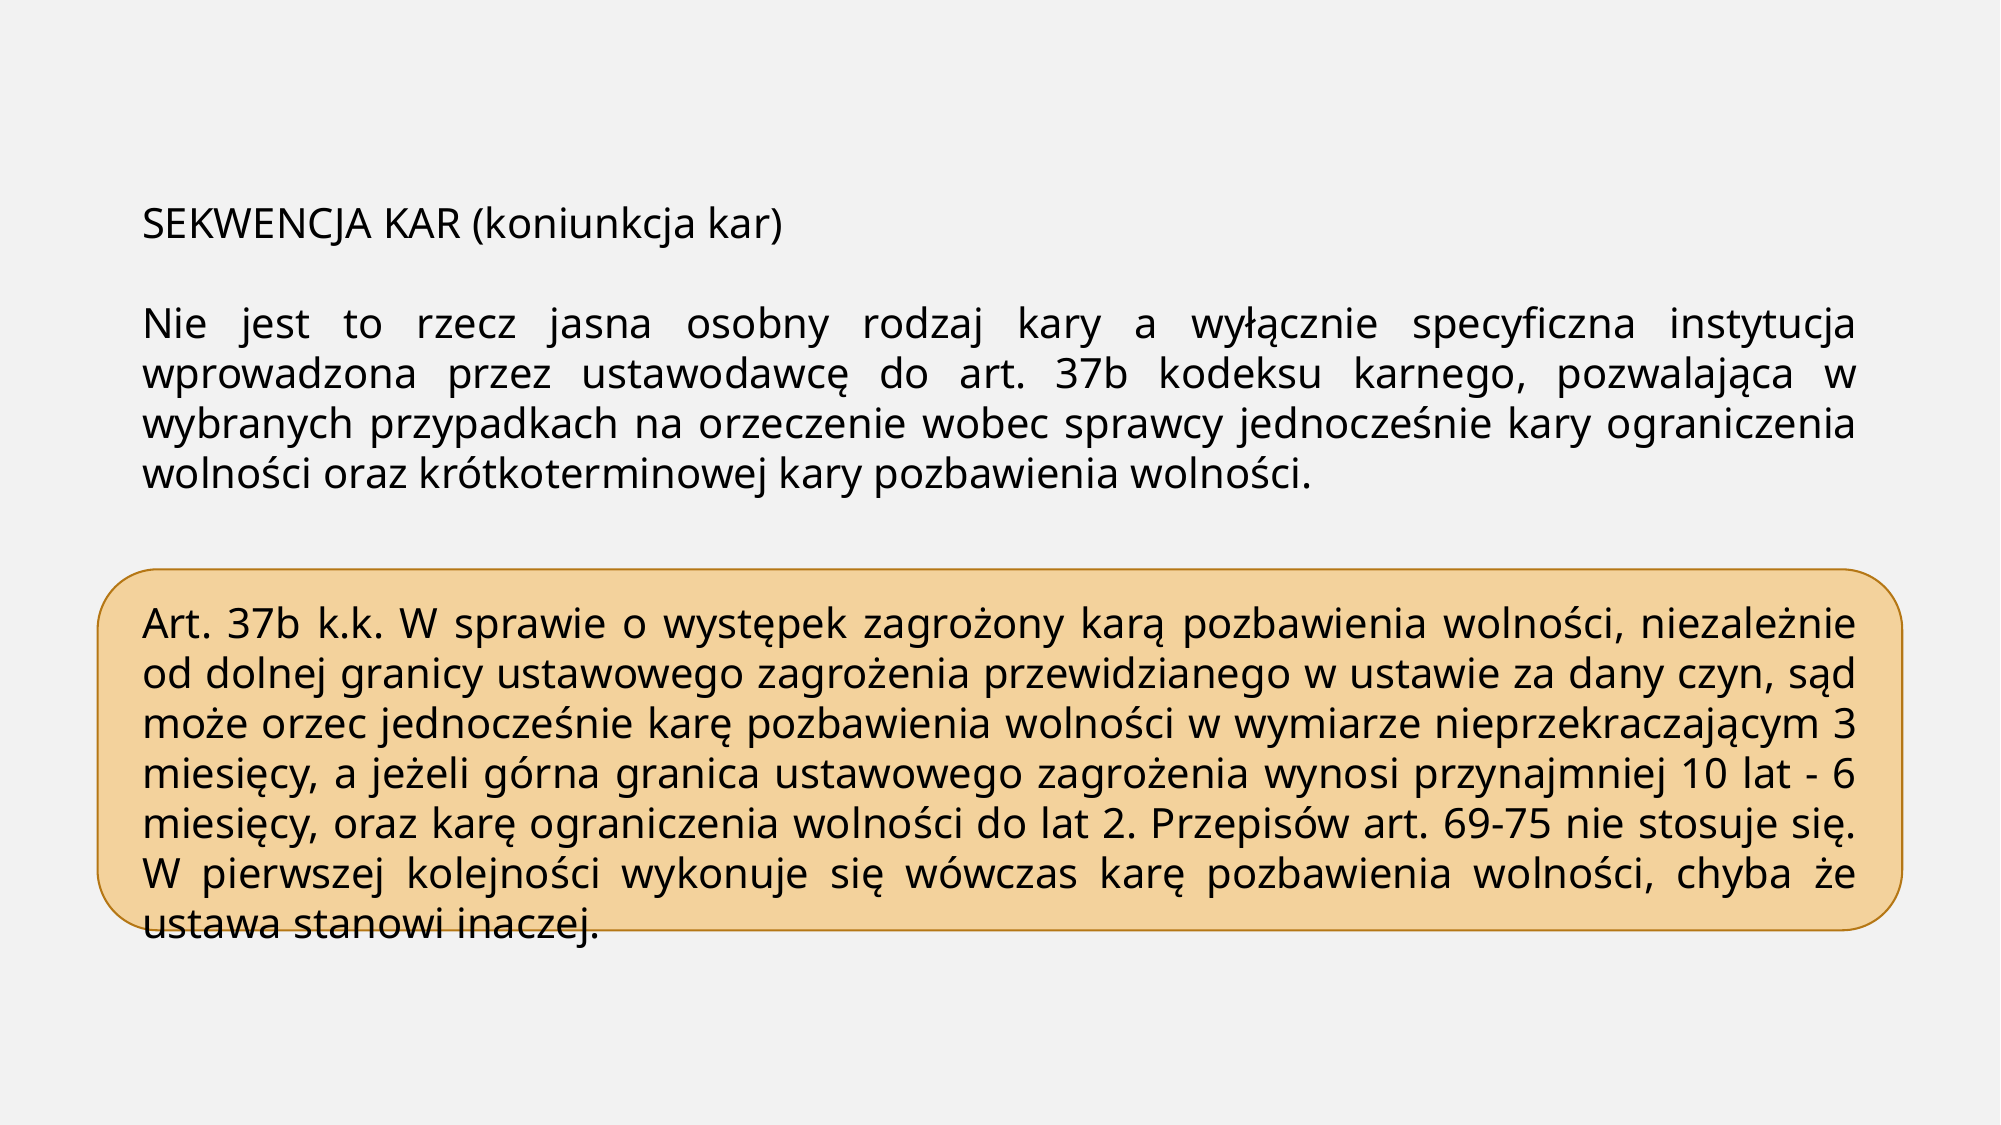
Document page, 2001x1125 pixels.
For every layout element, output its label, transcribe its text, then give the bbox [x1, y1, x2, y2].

text_box [1873, 576, 1904, 923]
text_box SEKWENCJA KAR (koniunkcja kar) Nie jest to rzecz jasna osobny rodzaj kary a wyłącznie specyficzna instytucja wprowadzona przez ustawodawcę do art. 37b kodeksu karnego, pozwalająca w wybranych przypadkach na orzeczenie wobec sprawcy jednocześnie kary ograniczenia wolności oraz krótkoterminowej kary pozbawienia wolności. Art. 37b k.k. W sprawie o występek zagrożony karą pozbawienia wolności, niezależnie od dolnej granicy ustawowego zagrożenia przewidzianego w ustawie za dany czyn, sąd może orzec jednocześnie karę pozbawienia wolności w wymiarze nieprzekraczającym 3 miesięcy, a jeżeli górna granica ustawowego zagrożenia wynosi przynajmniej 10 lat - 6 miesięcy, oraz karę ograniczenia wolności do lat 2. Przepisów art. 69-75 nie stosuje się. W pierwszej kolejności wykonuje się wówczas karę pozbawienia wolności, chyba że ustawa stanowi inaczej. [127, 189, 1873, 955]
text_box [96, 576, 127, 924]
